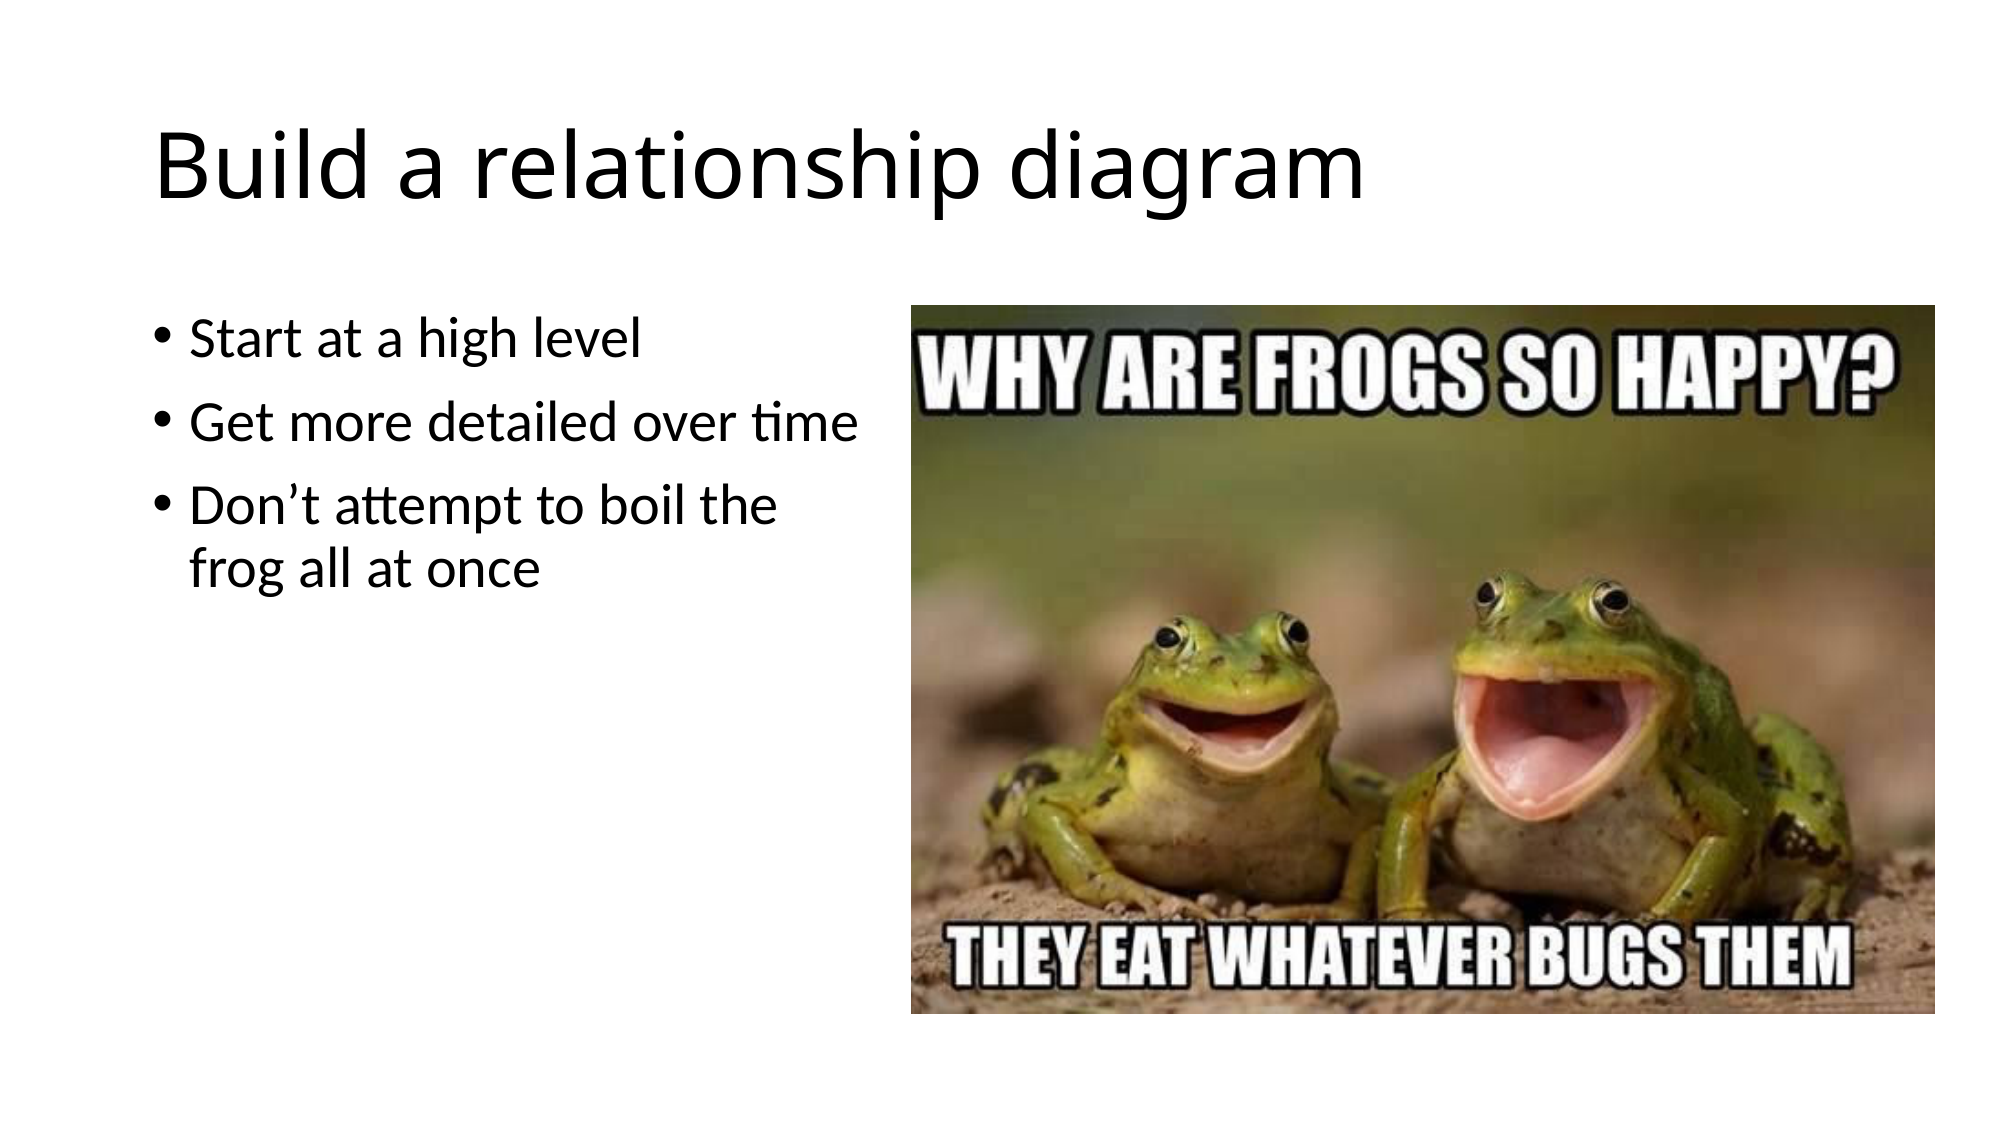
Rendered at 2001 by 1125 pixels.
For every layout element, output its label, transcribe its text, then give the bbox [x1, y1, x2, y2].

picture [911, 305, 1935, 1014]
title Build a relationship diagram [137, 59, 1863, 278]
list Start at a high level Get more detailed over time Don’t attempt to boil the frog all at once [137, 299, 889, 1014]
